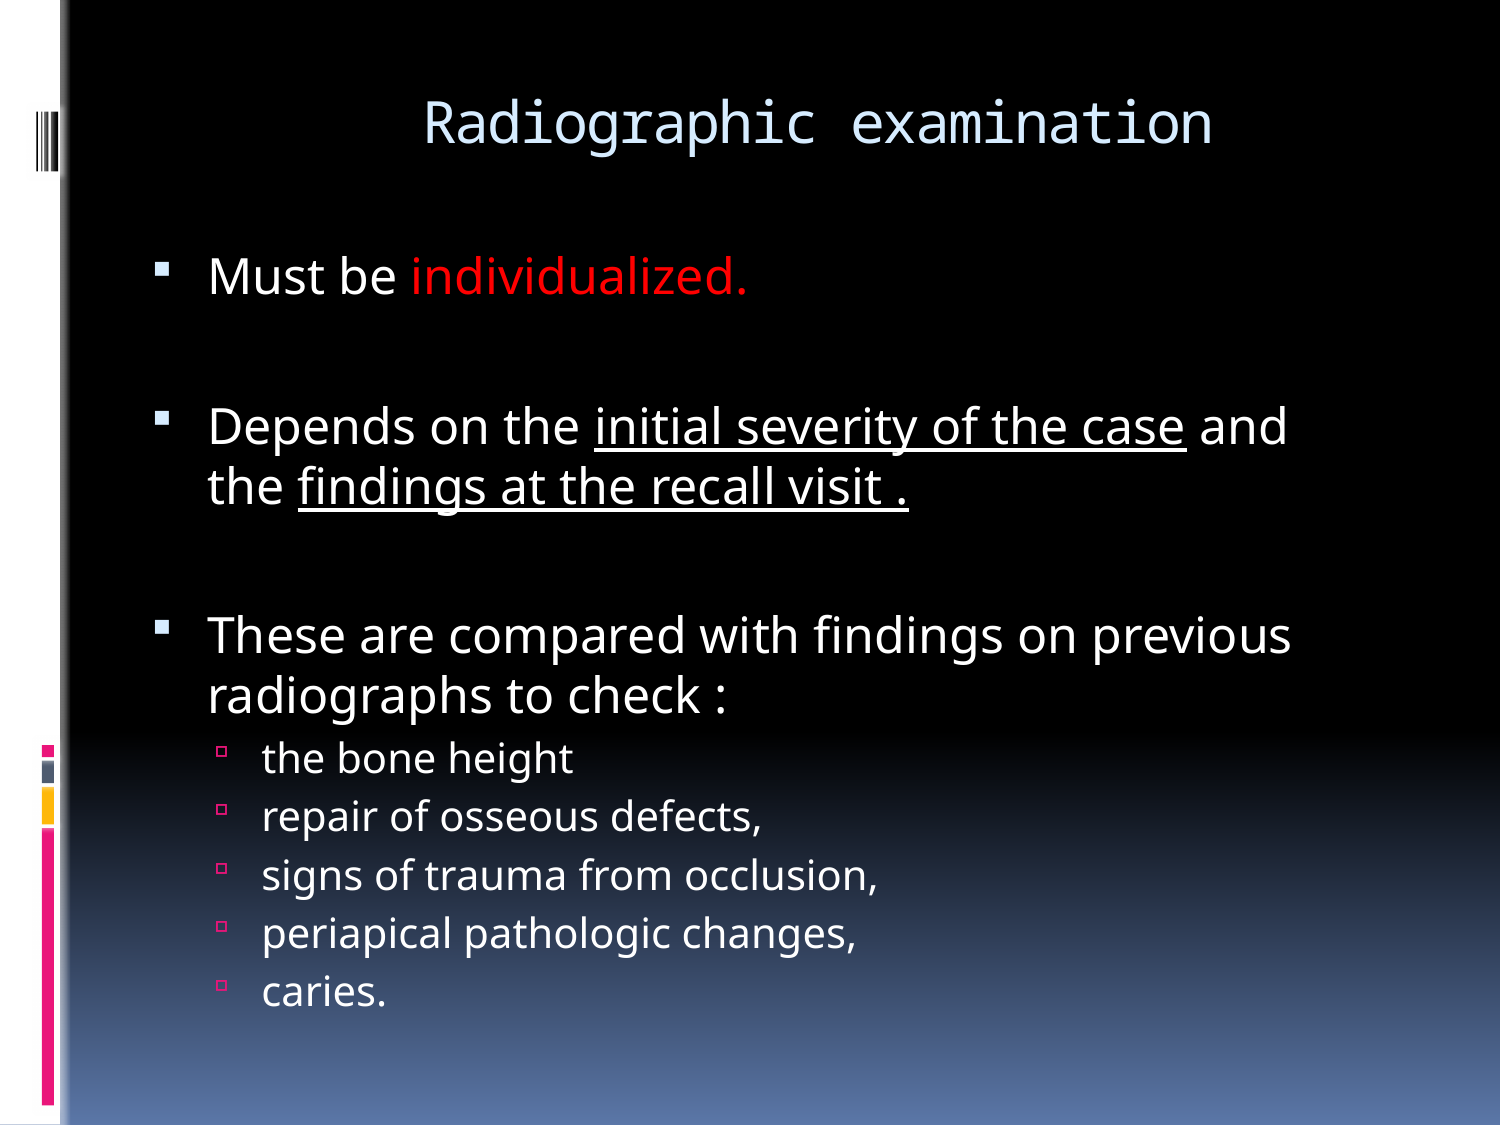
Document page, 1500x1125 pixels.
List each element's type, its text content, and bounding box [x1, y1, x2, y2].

list Must be individualized. Depends on the initial severity of the case and the findings at the recall visit . These are compared with findings on previous radiographs to check : the bone height repair of osseous defects, signs of trauma from occlusion, periapical pathologic changes, caries. [125, 237, 1313, 1027]
title Radiographic examination [407, 78, 1500, 196]
